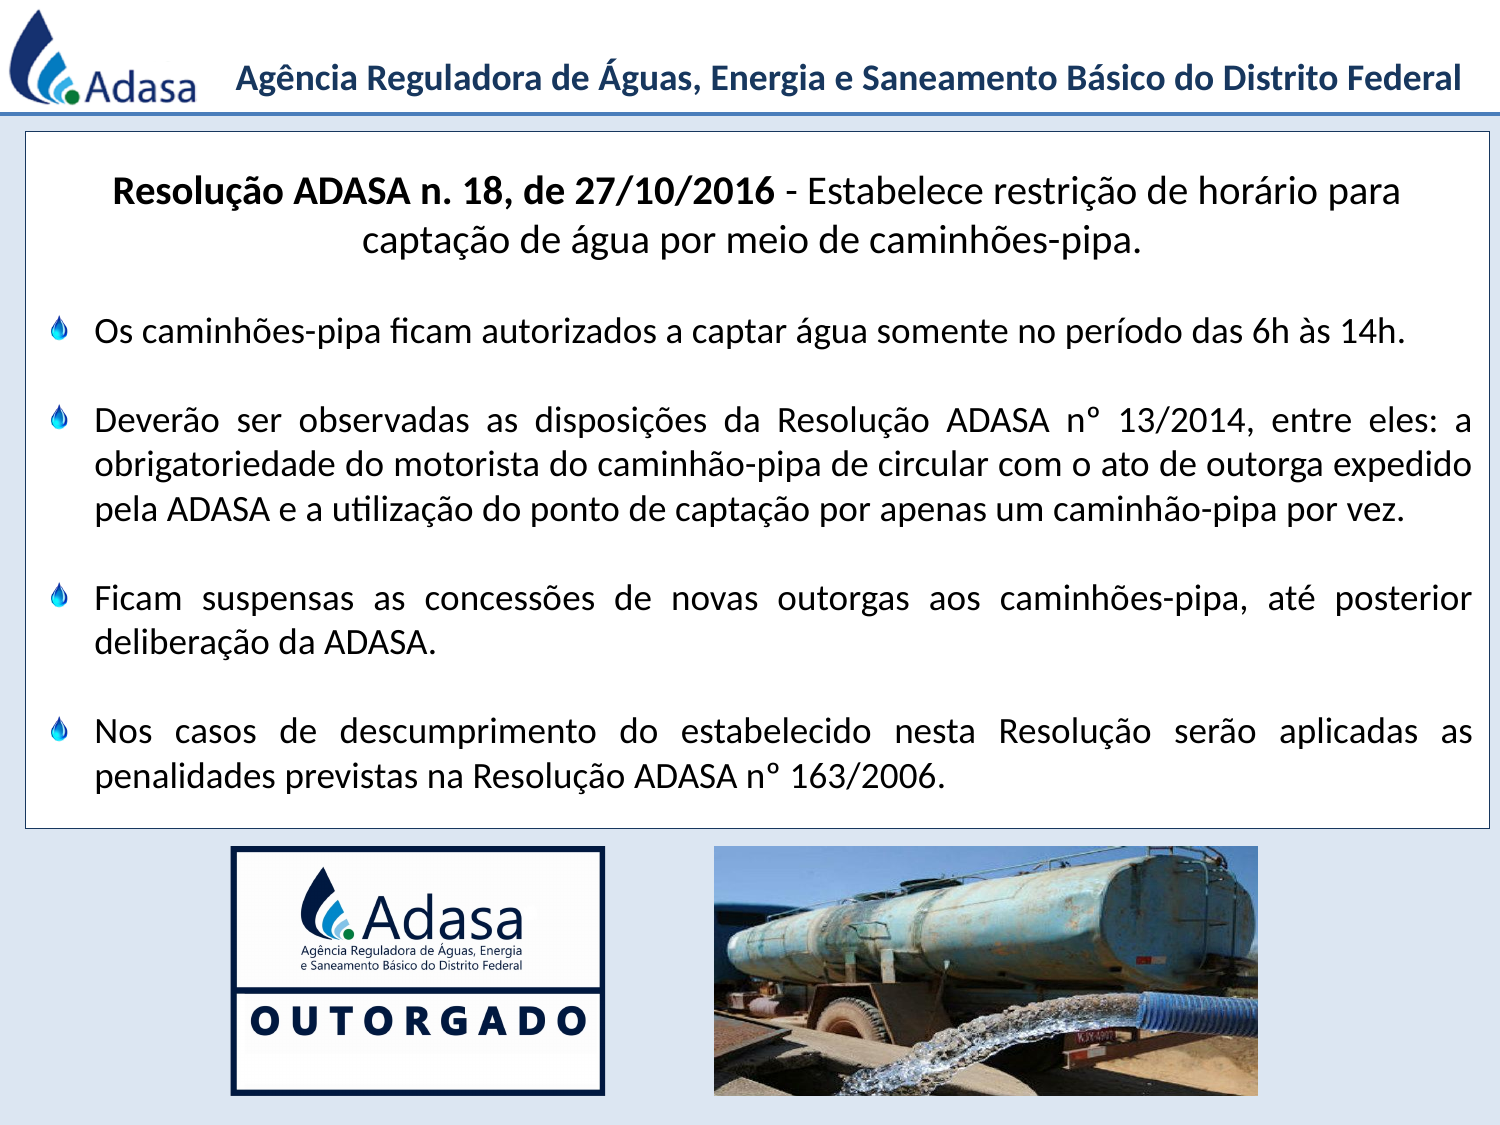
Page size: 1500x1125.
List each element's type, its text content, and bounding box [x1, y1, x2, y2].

subtitle Agência Reguladora de Águas, Energia e Saneamento Básico do Distrito Federal [208, 0, 1500, 112]
picture [714, 845, 1259, 1097]
picture [229, 845, 606, 1097]
picture [0, 0, 207, 113]
picture [40, 402, 78, 432]
picture [40, 313, 78, 343]
picture [40, 580, 78, 610]
picture [40, 714, 78, 744]
text_box Resolução ADASA n. 18, de 27/10/2016 - Estabelece restrição de horário para captação de água por meio de caminhões-pipa. Os caminhões-pipa ficam autorizados a captar água somente no período das 6h às 14h. Deverão ser observadas as disposições da Resolução ADASA nº 13/2014, entre eles: a obrigatoriedade do motorista do caminhão-pipa de circular com o ato de outorga expedido pela ADASA e a utilização do ponto de captação por apenas um caminhão-pipa por vez. Ficam suspensas as concessões de novas outorgas aos caminhões-pipa, até posterior deliberação da ADASA. Nos casos de descumprimento do estabelecido nesta Resolução serão aplicadas as penalidades previstas na Resolução ADASA nº 163/2006. [25, 131, 1490, 829]
